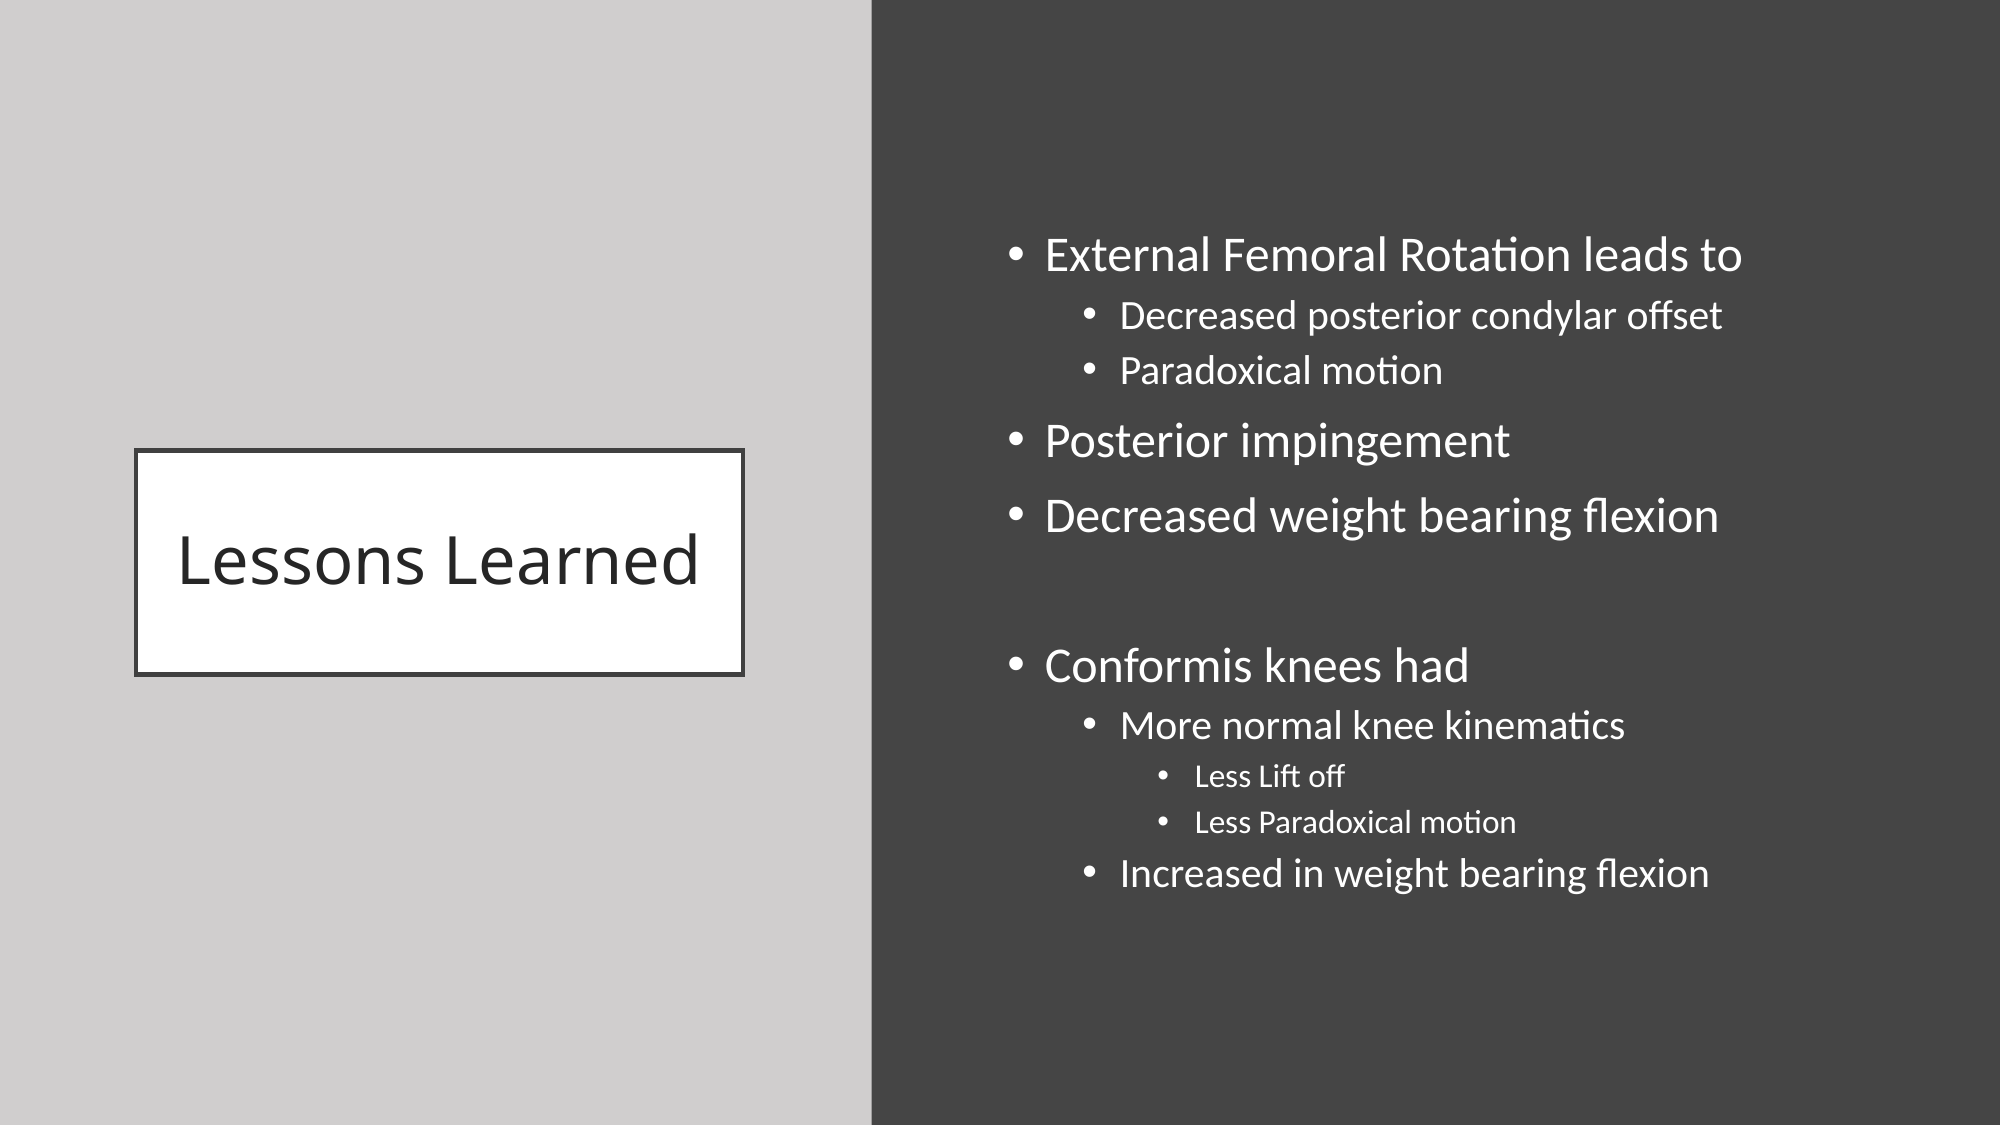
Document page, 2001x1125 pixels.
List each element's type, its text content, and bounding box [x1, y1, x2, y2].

text_box [0, 0, 873, 1125]
list External Femoral Rotation leads to Decreased posterior condylar offset Paradoxical motion Posterior impingement Decreased weight bearing flexion Conformis knees had More normal knee kinematics Less Lift off Less Paradoxical motion Increased in weight bearing flexion [992, 131, 1880, 994]
title Lessons Learned [136, 450, 743, 675]
